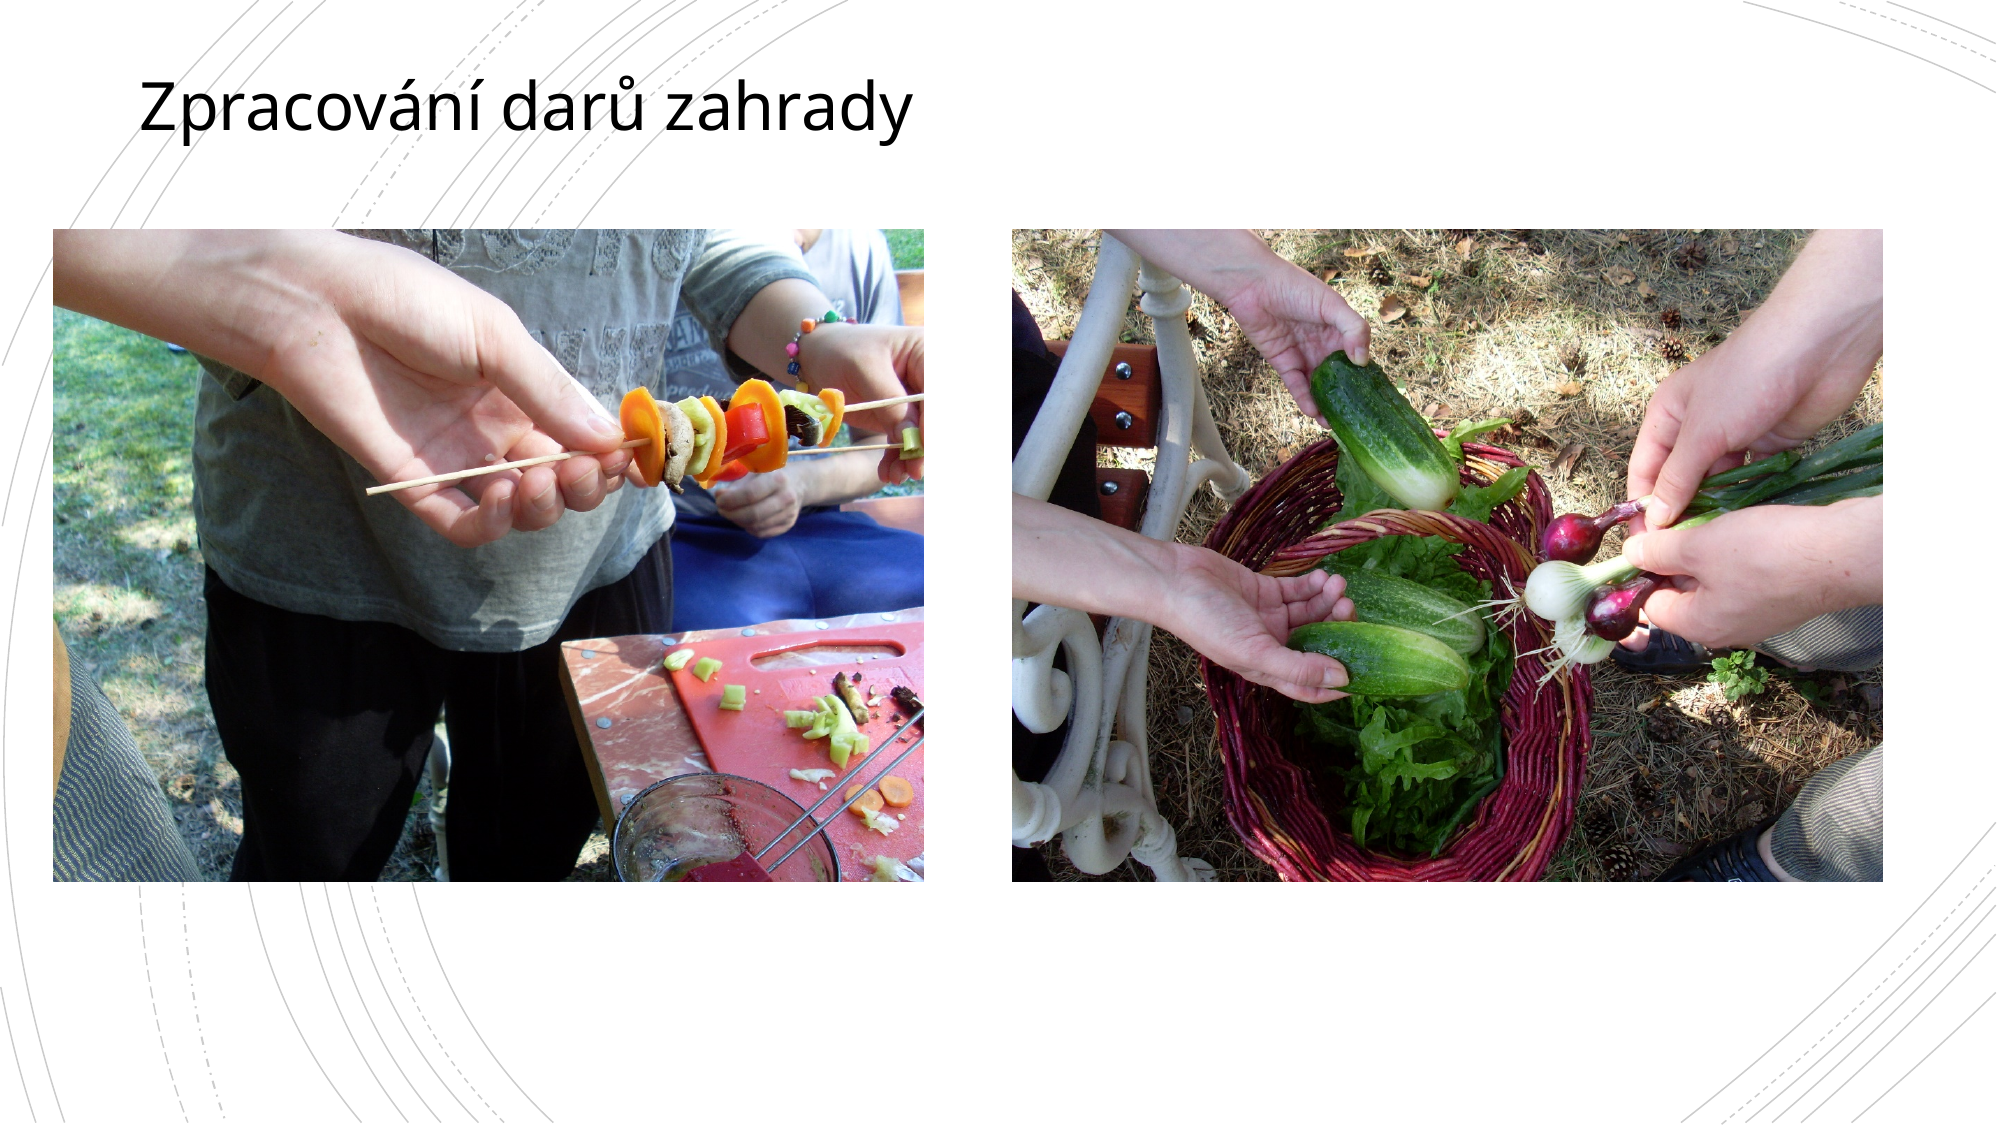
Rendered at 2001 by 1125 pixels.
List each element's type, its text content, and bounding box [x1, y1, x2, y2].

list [1012, 229, 1883, 883]
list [53, 229, 924, 883]
text_box Zpracování darů zahrady [124, 56, 984, 151]
